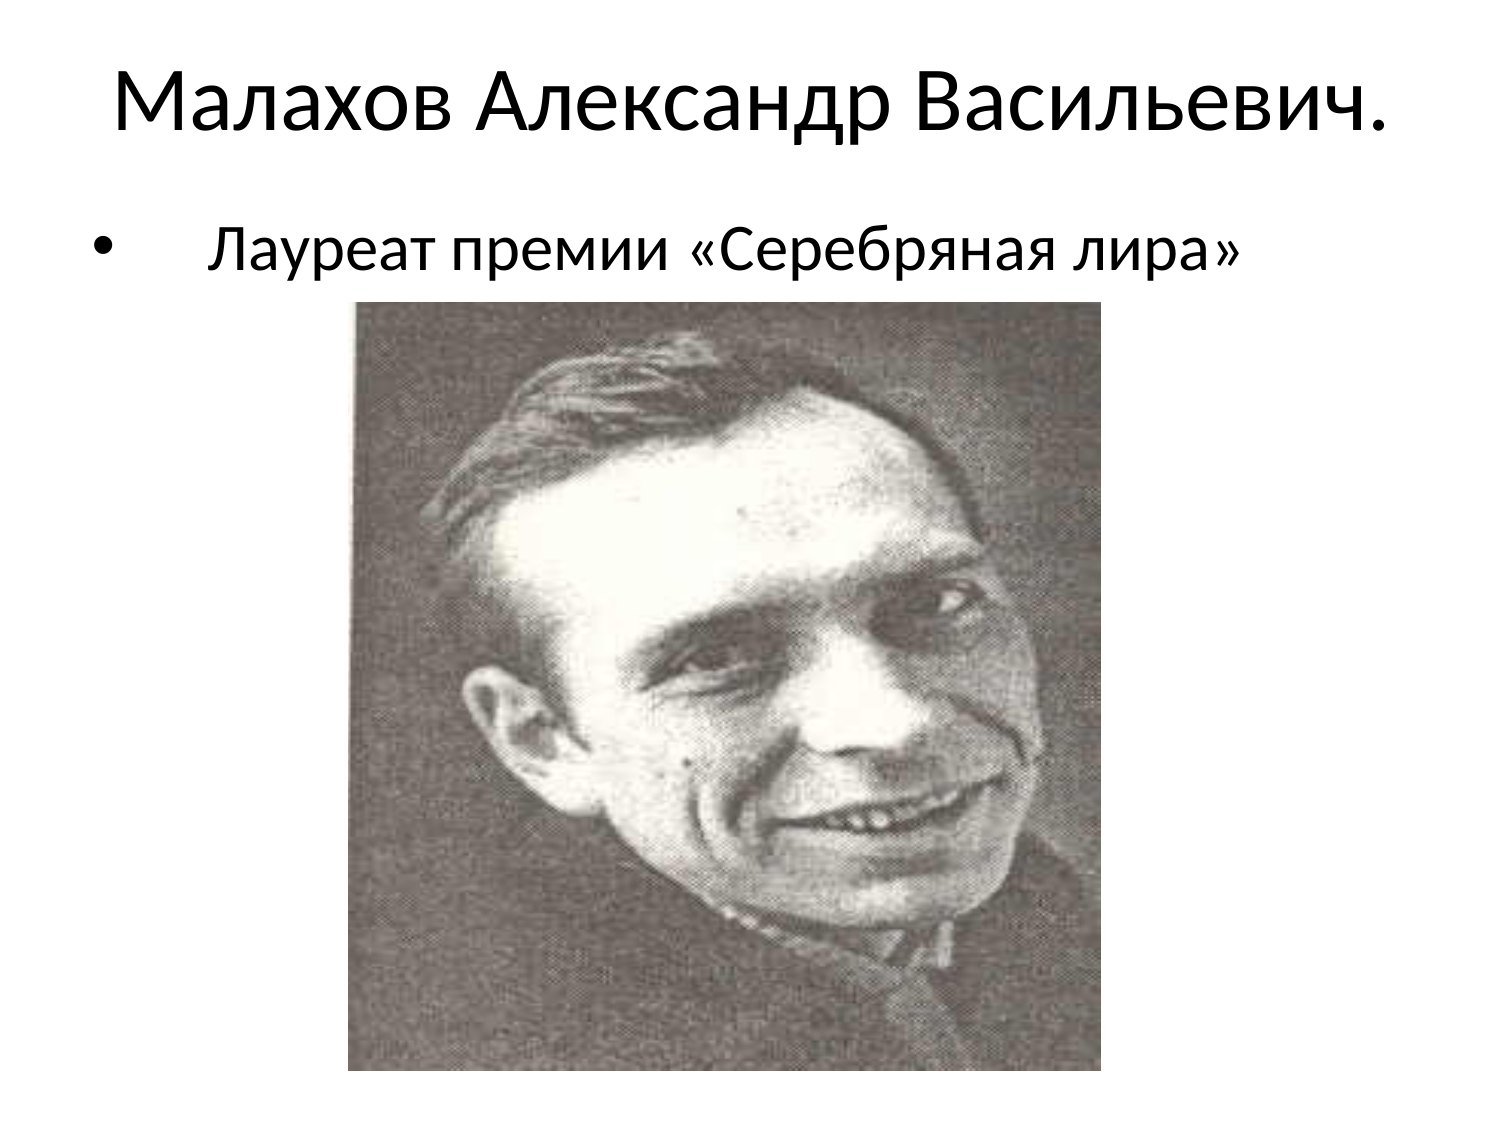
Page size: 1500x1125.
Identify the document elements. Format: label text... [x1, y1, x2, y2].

picture [348, 302, 1101, 1071]
list Лауреат премии «Серебряная лира» [76, 196, 1427, 939]
title Малахов Александр Васильевич. [76, 0, 1427, 188]
